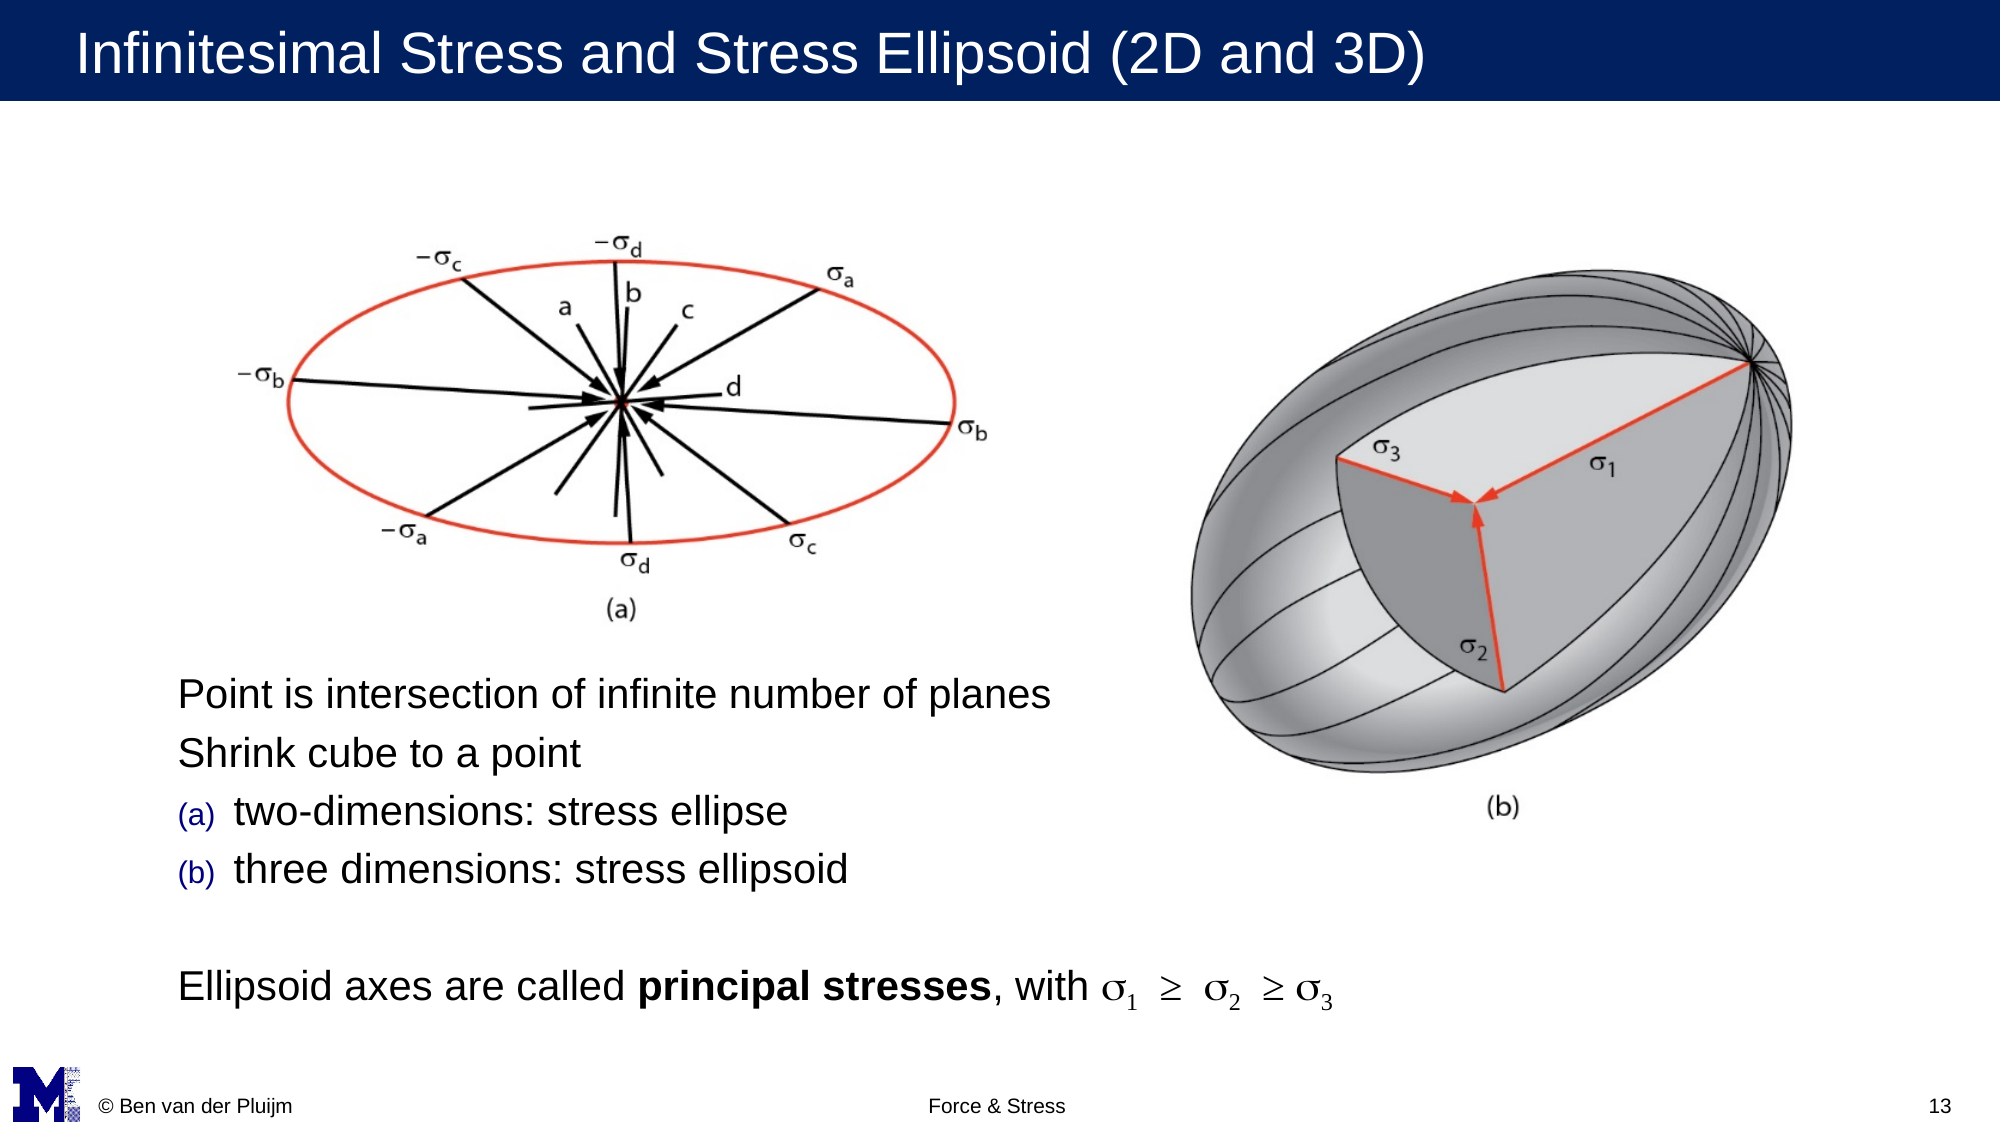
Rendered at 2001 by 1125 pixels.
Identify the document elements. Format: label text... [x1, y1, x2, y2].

list Point is intersection of infinite number of planes Shrink cube to a point two-dimensions: stress ellipse three dimensions: stress ellipsoid Ellipsoid axes are called principal stresses, with s1 ≥ s2 ≥ s3 [162, 659, 1378, 987]
slide_number © Ben van der Pluijm [83, 1046, 551, 1125]
title Infinitesimal Stress and Stress Ellipsoid (2D and 3D) [0, 0, 2000, 102]
footer Force & Stress [683, 1049, 1317, 1125]
slide_number 13 [1499, 1049, 1967, 1125]
picture [237, 224, 988, 661]
picture [11, 1064, 83, 1125]
picture [1124, 214, 1876, 824]
